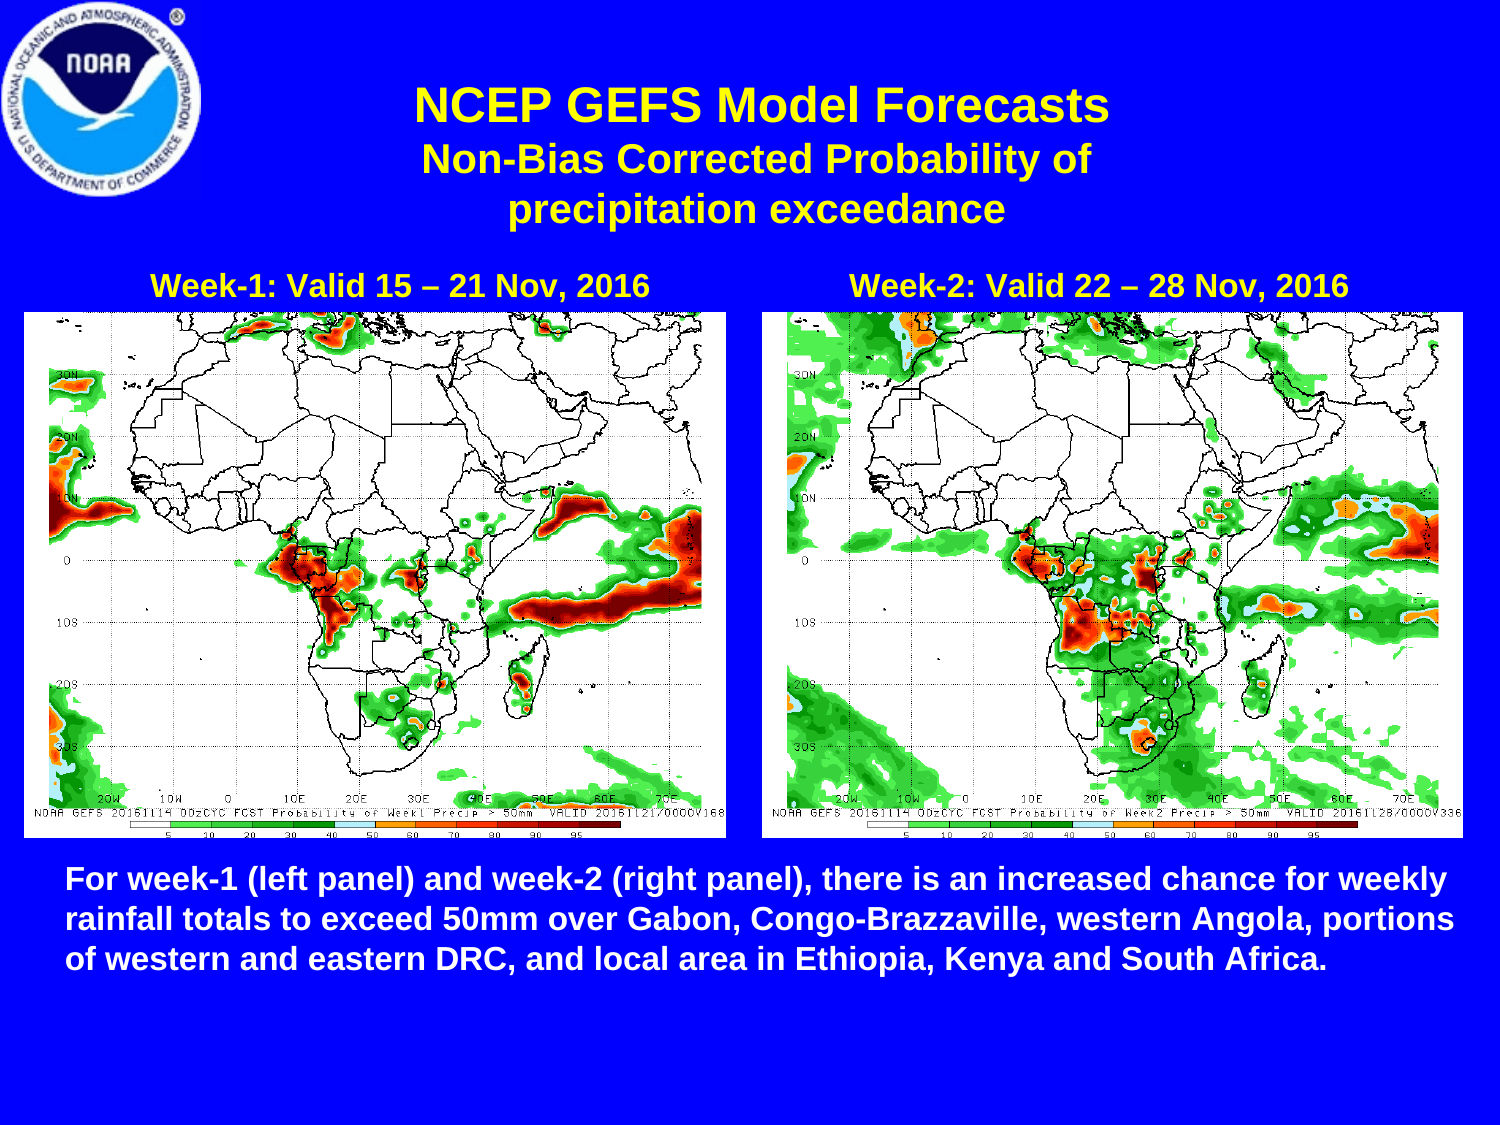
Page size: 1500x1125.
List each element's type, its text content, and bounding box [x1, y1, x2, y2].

picture [24, 312, 725, 838]
picture [762, 312, 1463, 838]
picture [0, 0, 200, 200]
text_box For week-1 (left panel) and week-2 (right panel), there is an increased chance for weekly rainfall totals to exceed 50mm over Gabon, Congo-Brazzaville, western Angola, portions of western and eastern DRC, and local area in Ethiopia, Kenya and South Africa. [50, 849, 1488, 985]
text_box Week-1: Valid 15 – 21 Nov, 2016 [137, 256, 664, 312]
text_box NCEP GEFS Model Forecasts Non-Bias Corrected Probability of precipitation exceedance [112, 29, 1413, 275]
text_box Week-2: Valid 22 – 28 Nov, 2016 [836, 256, 1363, 312]
